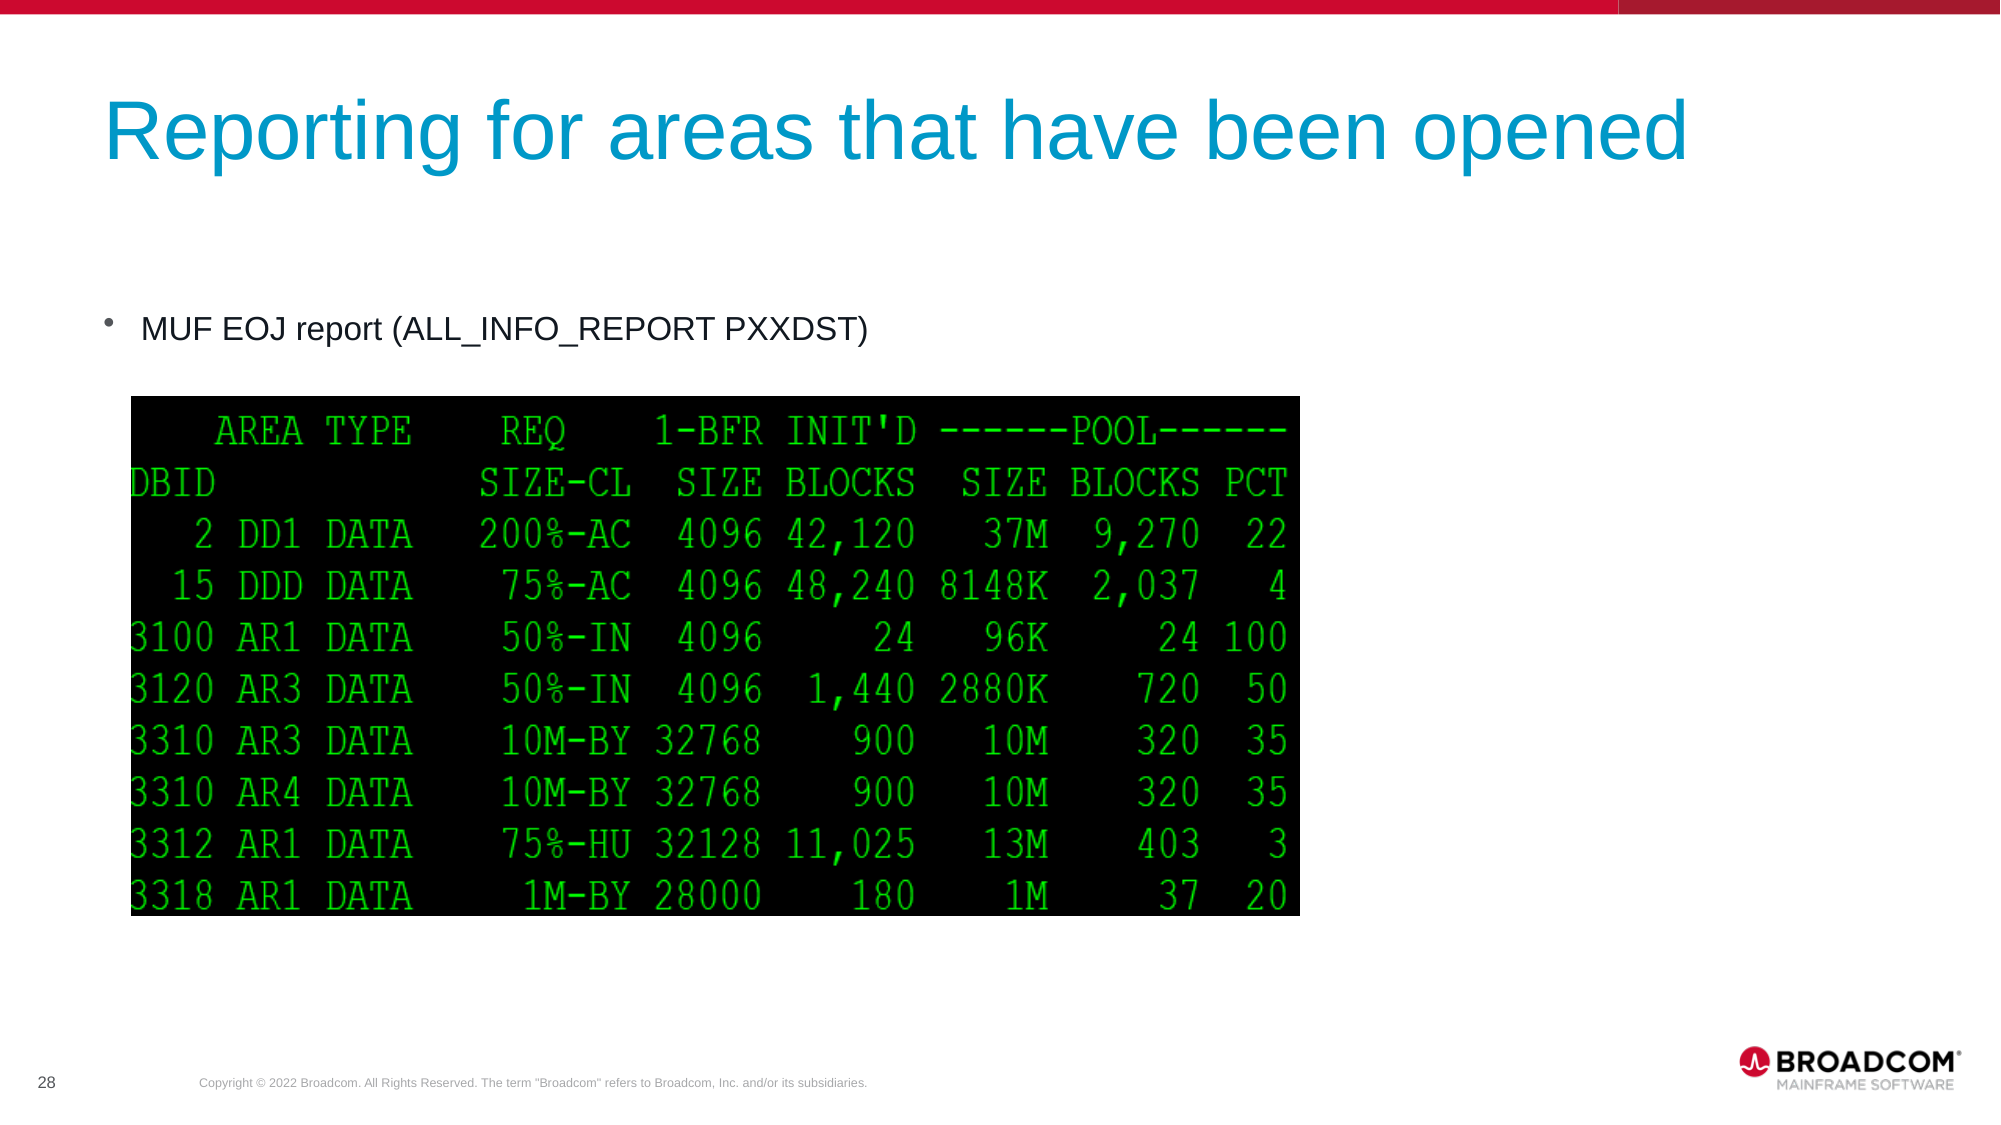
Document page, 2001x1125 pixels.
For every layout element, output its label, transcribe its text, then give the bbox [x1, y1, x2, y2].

picture [131, 396, 1300, 916]
picture [1728, 1035, 1973, 1103]
title Reporting for areas that have been opened [88, 44, 1925, 208]
list MUF EOJ report (ALL_INFO_REPORT PXXDST) [88, 299, 1814, 1014]
